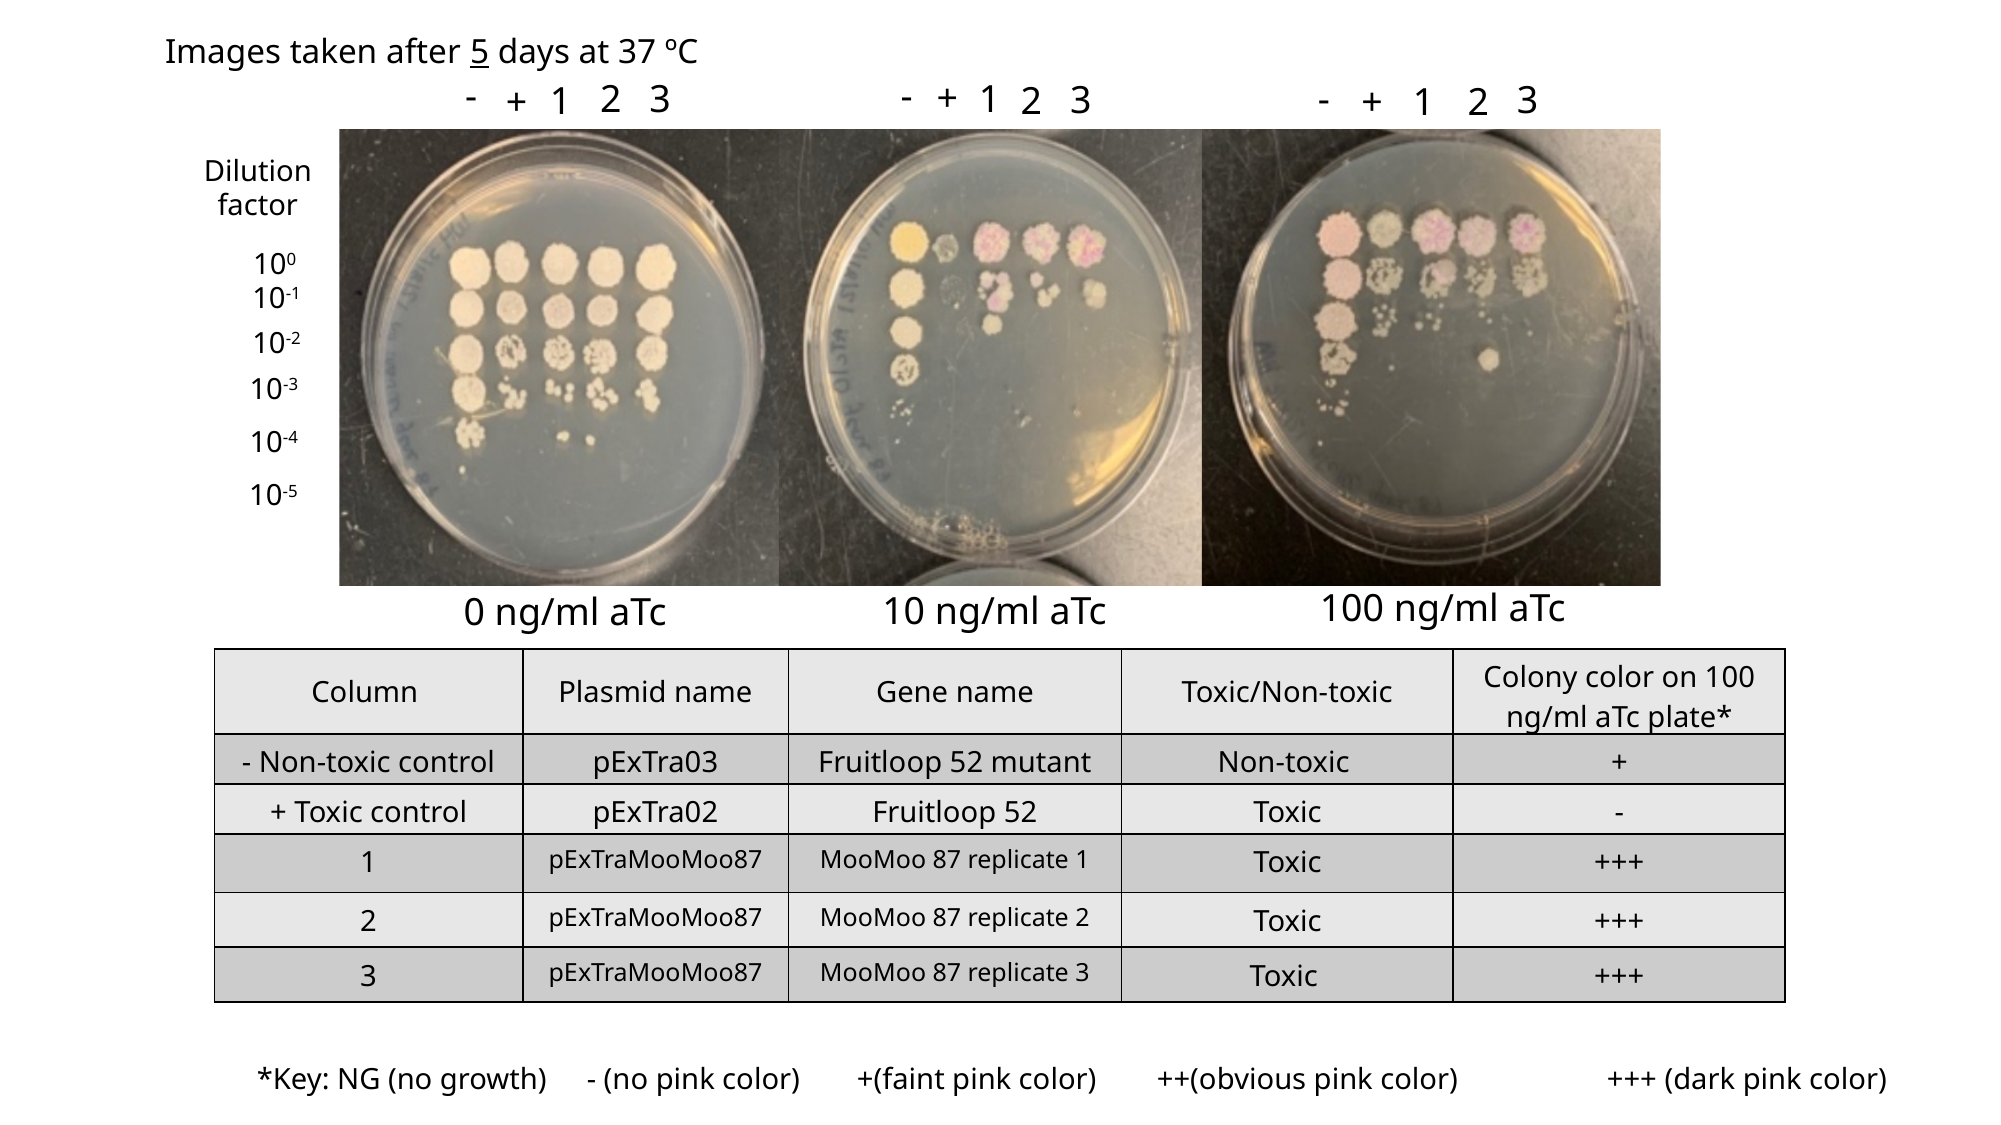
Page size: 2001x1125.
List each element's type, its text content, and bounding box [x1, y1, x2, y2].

table_header Column [215, 650, 522, 733]
table_cell Non-toxic [1122, 735, 1452, 783]
text_box 10-4 [234, 416, 313, 466]
picture [330, 127, 1661, 588]
text_box + [1346, 70, 1398, 127]
text_box 1 [535, 78, 587, 129]
table_cell Toxic [1122, 948, 1452, 1001]
table_cell +++ [1454, 948, 1784, 1001]
text_box 2 [1005, 69, 1055, 129]
text_box 3 [1502, 69, 1554, 127]
table_cell + [1454, 735, 1784, 783]
table_cell pExTraMooMoo87 [524, 948, 788, 1001]
text_box Images taken after 5 days at 37 ºC [150, 22, 714, 78]
text_box + [921, 66, 974, 127]
table_header Plasmid name [524, 650, 788, 733]
text_box Dilution factor [189, 144, 327, 230]
table_cell - Non-toxic control [215, 735, 522, 783]
table_cell 2 [215, 893, 522, 946]
table_cell pExTra03 [524, 735, 788, 783]
text_box - [450, 78, 493, 125]
table_header Toxic/Non-toxic [1122, 650, 1452, 733]
text_box 2 [1452, 70, 1502, 127]
text_box - [888, 64, 916, 125]
table_cell pExTraMooMoo87 [524, 893, 788, 946]
text_box 10-2 [237, 316, 316, 367]
text_box 100 ng/ml aTc [1305, 588, 1581, 637]
table_header Gene name [789, 650, 1121, 733]
text_box 2 [585, 78, 634, 128]
text_box 10-5 [234, 469, 313, 519]
table_cell Toxic [1122, 785, 1452, 833]
text_box 10 ng/ml aTc [867, 586, 1122, 640]
text_box 10-3 [234, 363, 313, 413]
table_cell pExTra02 [524, 785, 788, 833]
text_box 100 [238, 237, 312, 272]
table_cell Fruitloop 52 [789, 785, 1121, 833]
text_box *Key: NG (no growth) - (no pink color) +(faint pink color) ++(obvious pink color) +++ (dark pink color) [242, 1053, 1974, 1104]
table_cell Toxic [1122, 893, 1452, 946]
text_box 1 [1398, 70, 1450, 127]
table_cell - [1454, 785, 1784, 833]
text_box + [491, 78, 535, 129]
table_cell +++ [1454, 893, 1784, 946]
text_box 1 [963, 67, 1014, 128]
text_box 10-1 [237, 272, 316, 316]
table_cell Toxic [1122, 835, 1452, 892]
text_box - [1303, 67, 1345, 127]
table_cell 1 [215, 835, 522, 892]
table_cell Fruitloop 52 mutant [789, 735, 1121, 783]
table_cell + Toxic control [215, 785, 522, 833]
text_box 3 [634, 78, 686, 128]
table_cell +++ [1454, 835, 1784, 892]
text_box 3 [1055, 69, 1107, 129]
table_header Colony color on 100 ng/ml aTc plate* [1454, 650, 1784, 733]
table_cell pExTraMooMoo87 [524, 835, 788, 892]
table_cell MooMoo 87 replicate 3 [789, 948, 1121, 1001]
text_box 0 ng/ml aTc [448, 586, 682, 641]
table_cell MooMoo 87 replicate 2 [789, 893, 1121, 946]
table_cell 3 [215, 948, 522, 1001]
table_cell MooMoo 87 replicate 1 [789, 835, 1121, 892]
